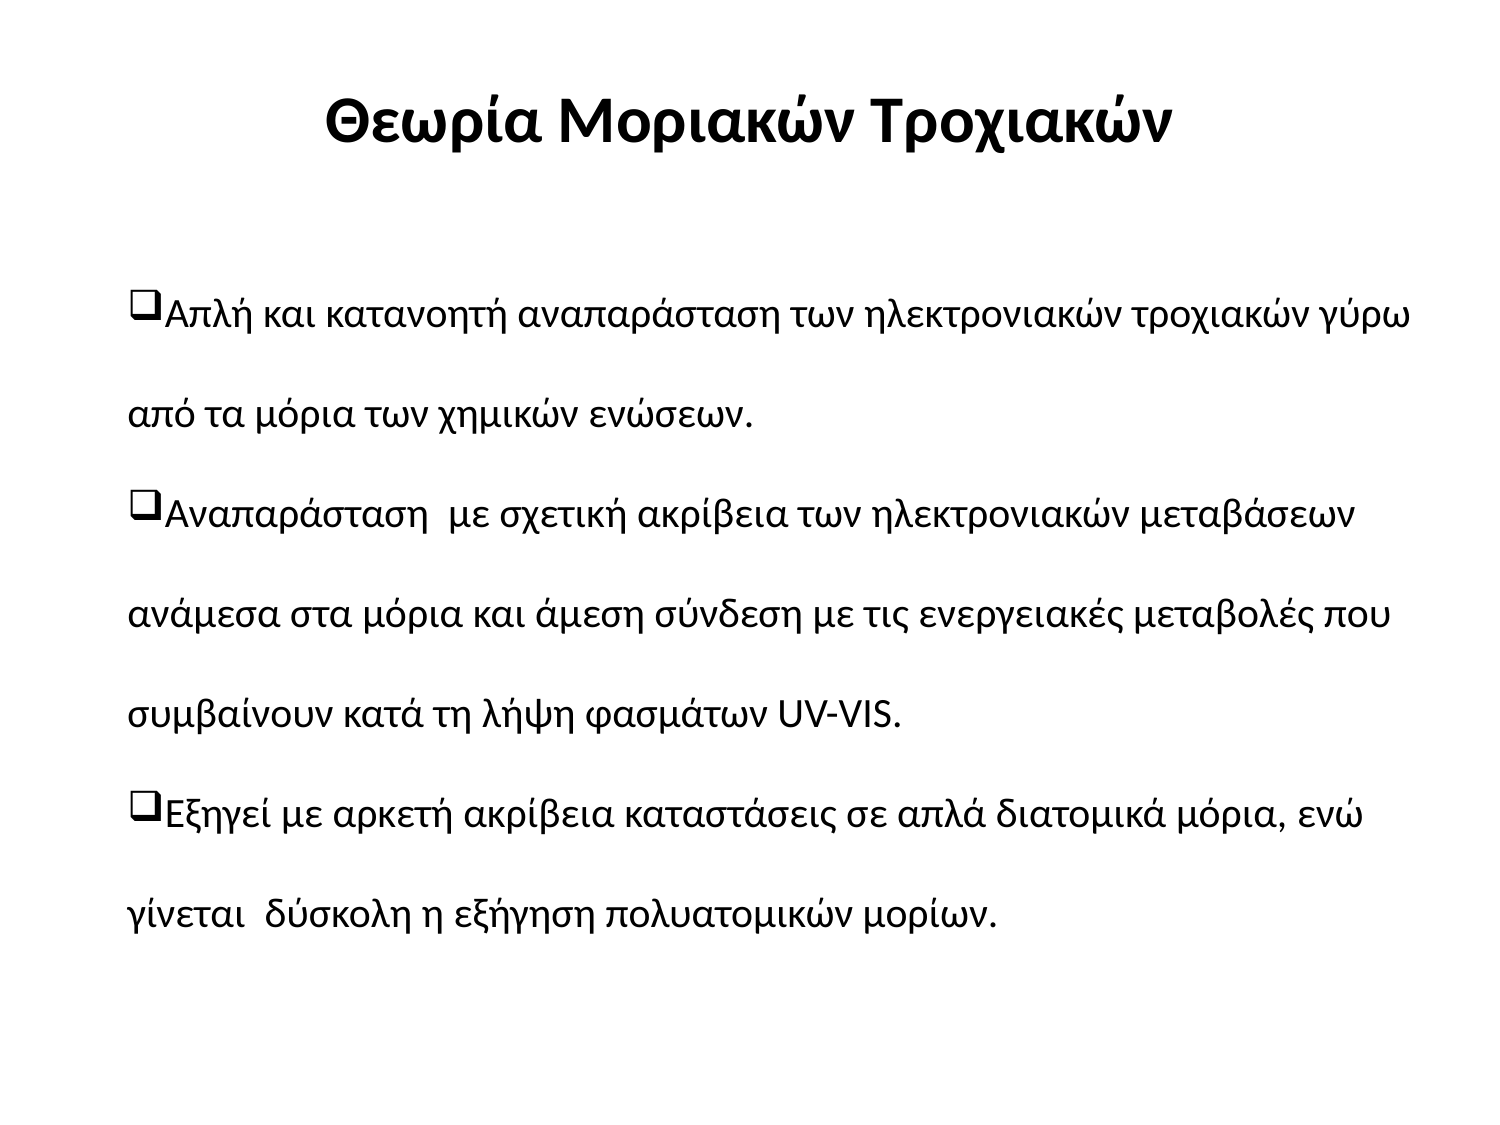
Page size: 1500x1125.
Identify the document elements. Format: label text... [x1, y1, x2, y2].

title Θεωρία Μοριακών Τροχιακών [75, 45, 1425, 188]
text_box Απλή και κατανοητή αναπαράσταση των ηλεκτρονιακών τροχιακών γύρω από τα μόρια των χημικών ενώσεων. Αναπαράσταση με σχετική ακρίβεια των ηλεκτρονιακών μεταβάσεων ανάμεσα στα μόρια και άμεση σύνδεση με τις ενεργειακές μεταβολές που συμβαίνουν κατά τη λήψη φασμάτων UV-VIS. Εξηγεί με αρκετή ακρίβεια καταστάσεις σε απλά διατομικά μόρια, ενώ γίνεται δύσκολη η εξήγηση πολυατομικών μορίων. [112, 228, 1438, 944]
